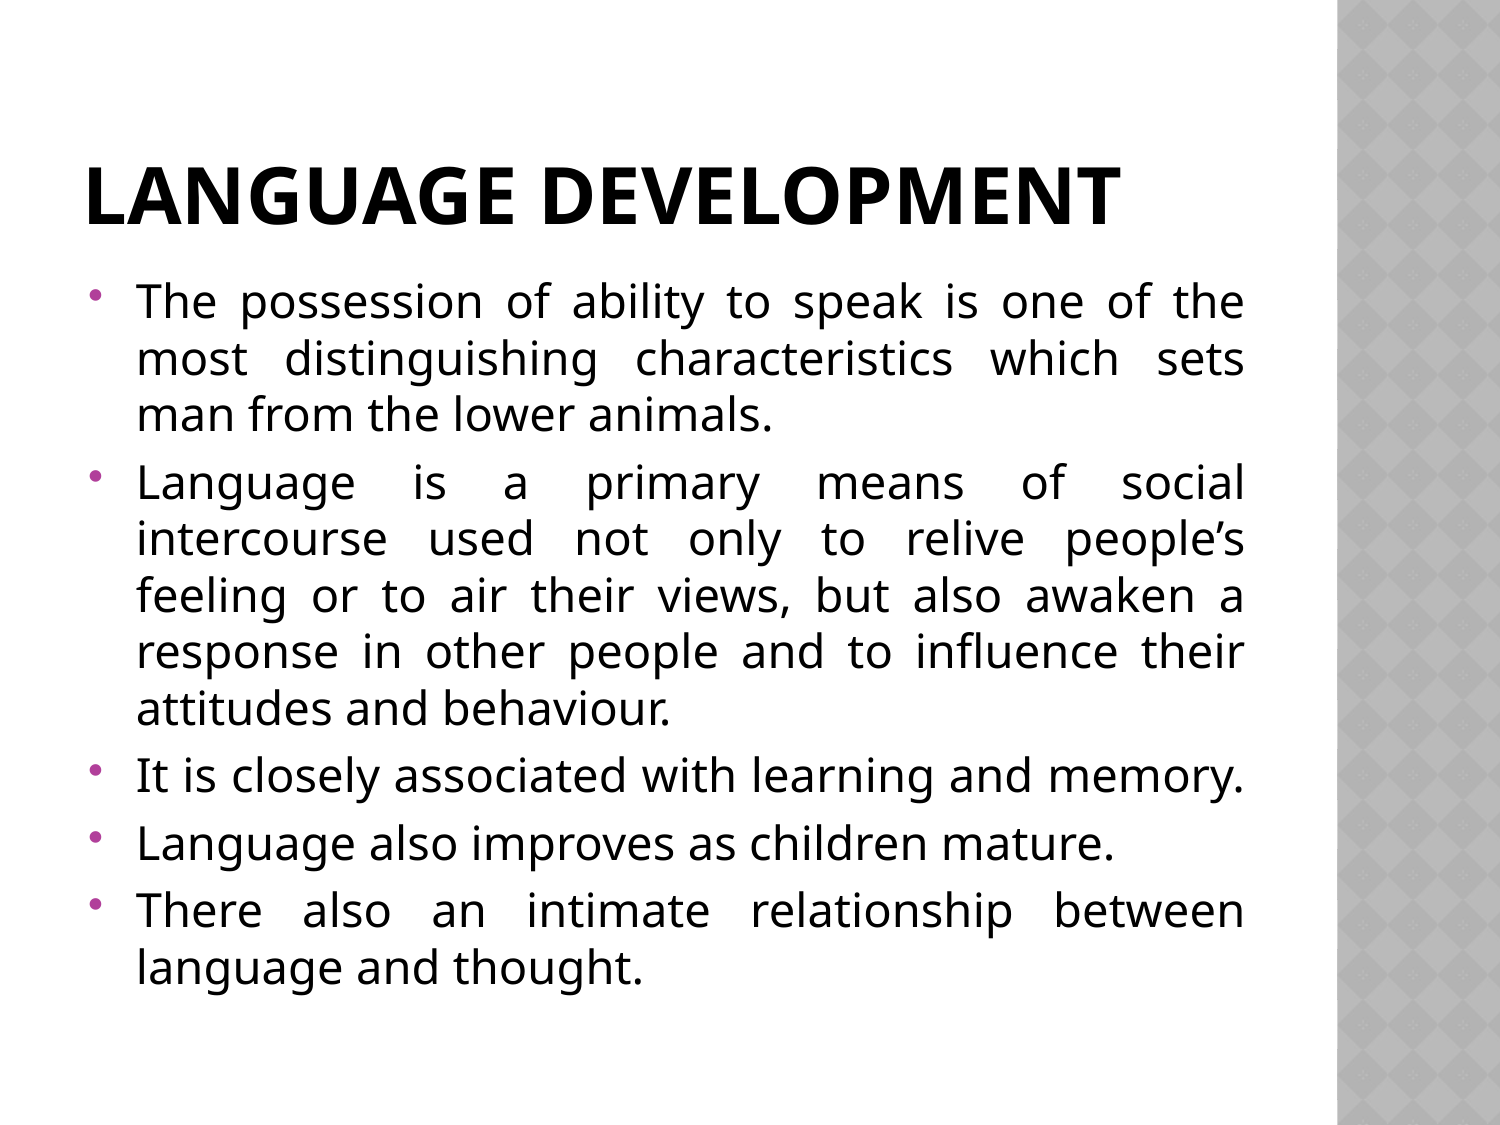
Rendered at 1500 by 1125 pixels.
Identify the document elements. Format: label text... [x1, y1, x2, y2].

list The possession of ability to speak is one of the most distinguishing characteristics which sets man from the lower animals. Language is a primary means of social intercourse used not only to relive people’s feeling or to air their views, but also awaken a response in other people and to influence their attitudes and behaviour. It is closely associated with learning and memory. Language also improves as children mature. There also an intimate relationship between language and thought. [75, 264, 1263, 1059]
title Language Development [75, 52, 1263, 240]
